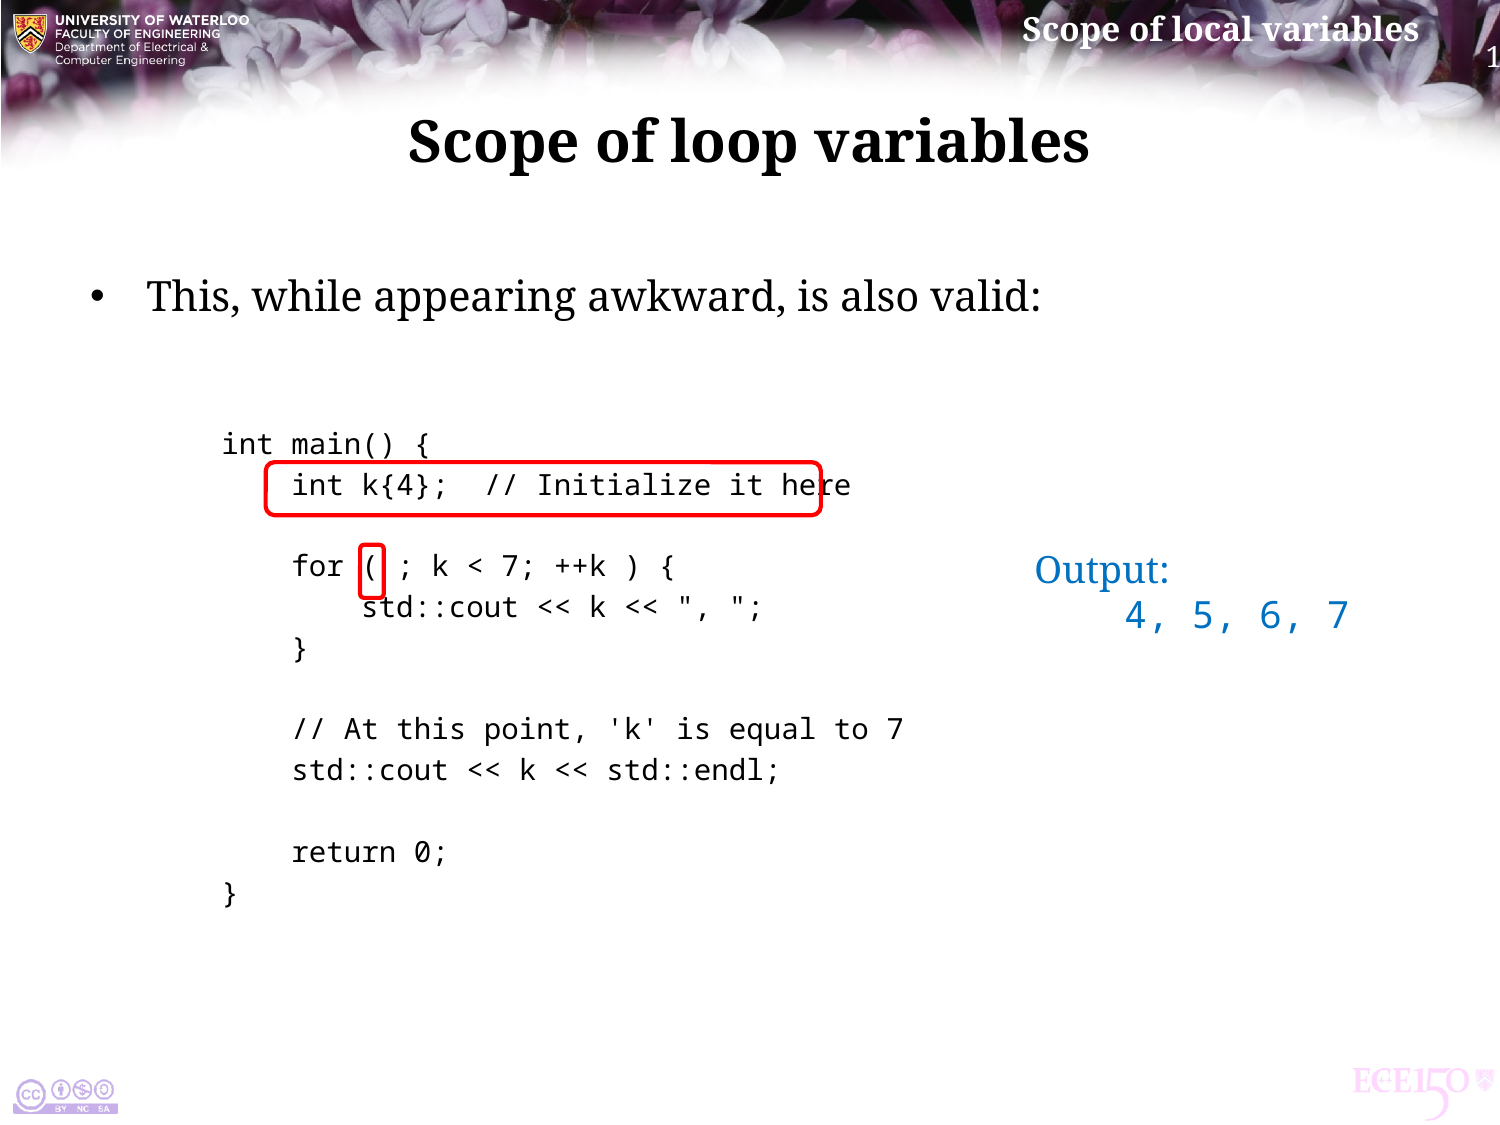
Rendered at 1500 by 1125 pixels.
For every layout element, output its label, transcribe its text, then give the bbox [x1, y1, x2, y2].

text_box Output: 4, 5, 6, 7 [1019, 539, 1364, 644]
picture [0, 0, 1500, 1125]
text_box [263, 460, 823, 518]
list This, while appearing awkward, is also valid: int main() { int k{4}; // Initialize it here for ( ; k < 7; ++k ) { std::cout << k << ", "; } // At this point, 'k' is equal to 7 std::cout << k << std::endl; return 0; } [74, 262, 1426, 1006]
title Scope of loop variables [74, 44, 1426, 233]
text_box [357, 542, 386, 600]
